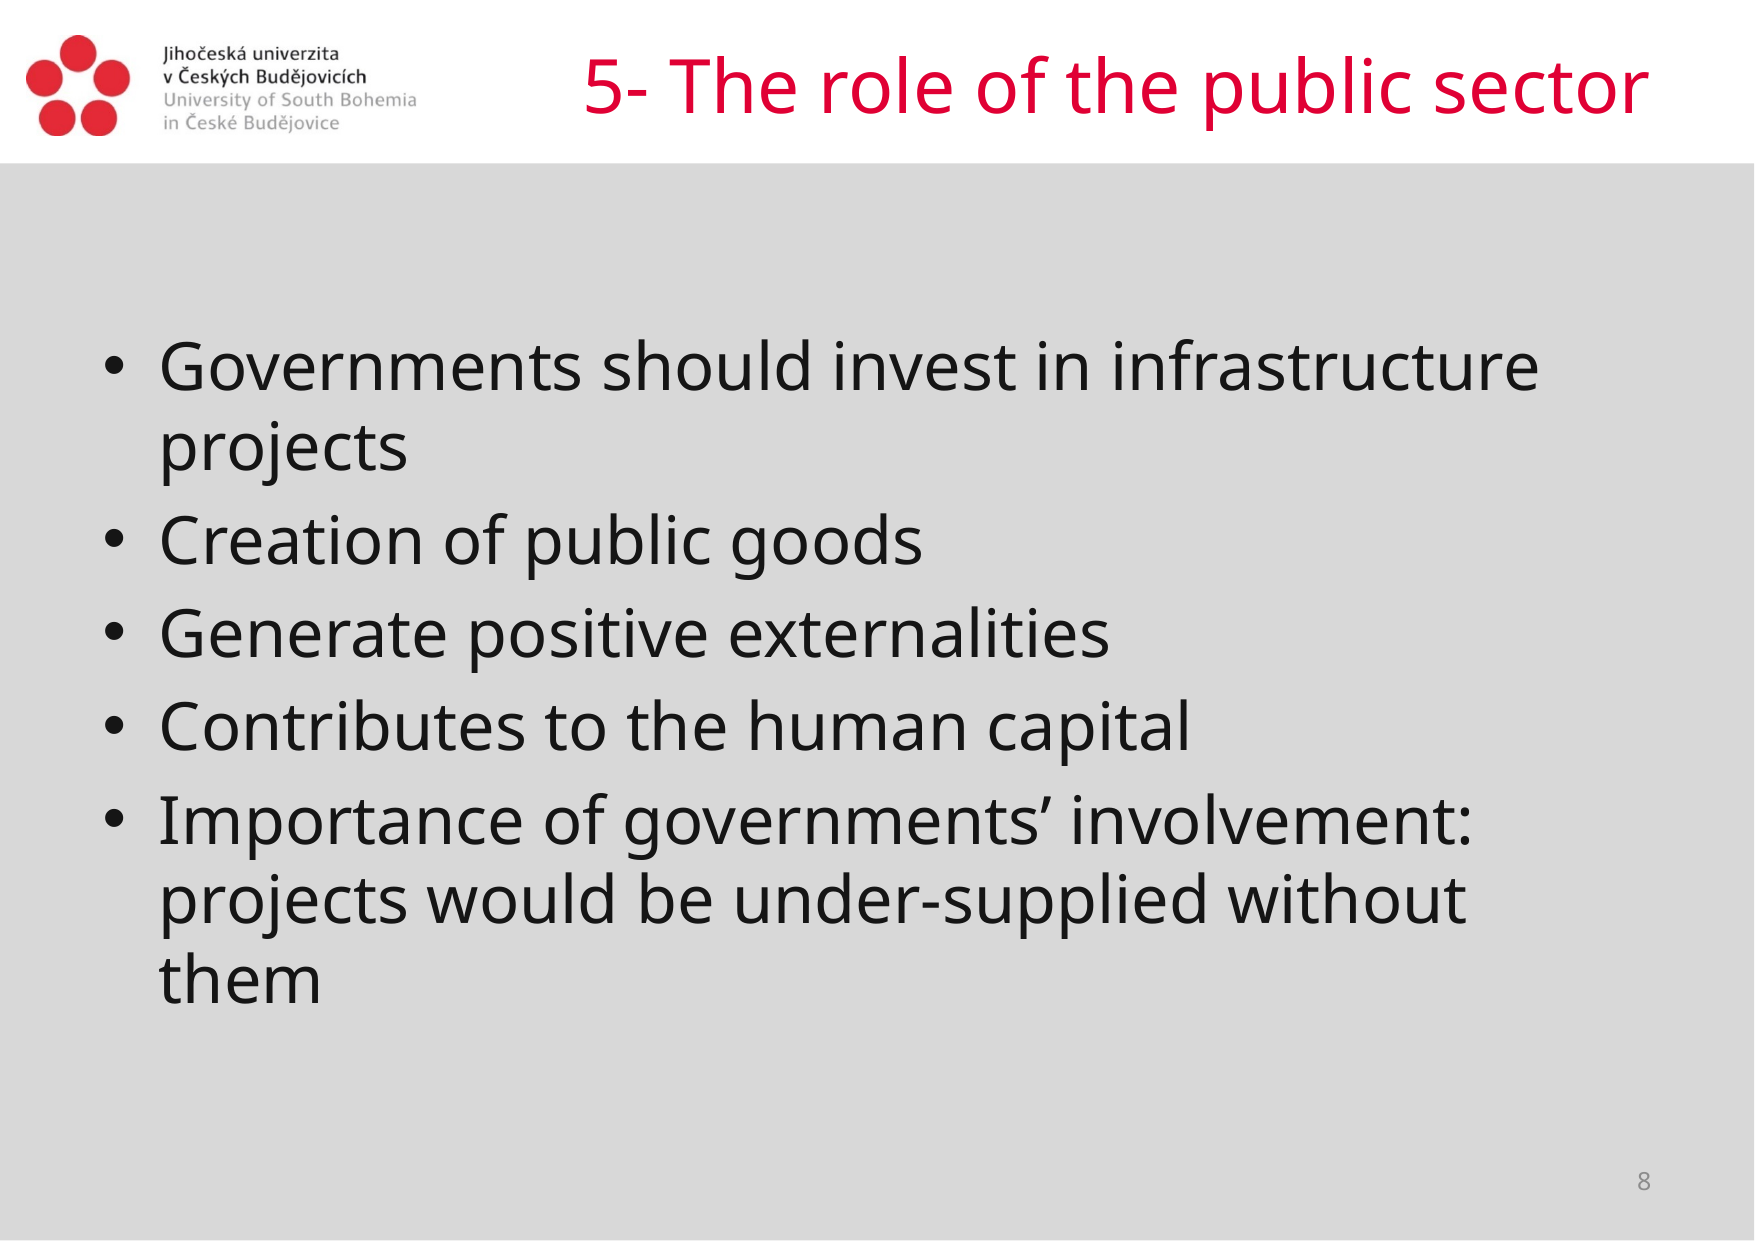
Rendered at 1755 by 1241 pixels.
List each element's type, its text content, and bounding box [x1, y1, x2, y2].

slide_number 8 [1257, 1149, 1667, 1216]
picture [26, 35, 417, 136]
title 5- The role of the public sector [448, 29, 1667, 139]
list Governments should invest in infrastructure projects Creation of public goods Generate positive externalities Contributes to the human capital Importance of governments’ involvement: projects would be under-supplied without them [87, 223, 1667, 1137]
